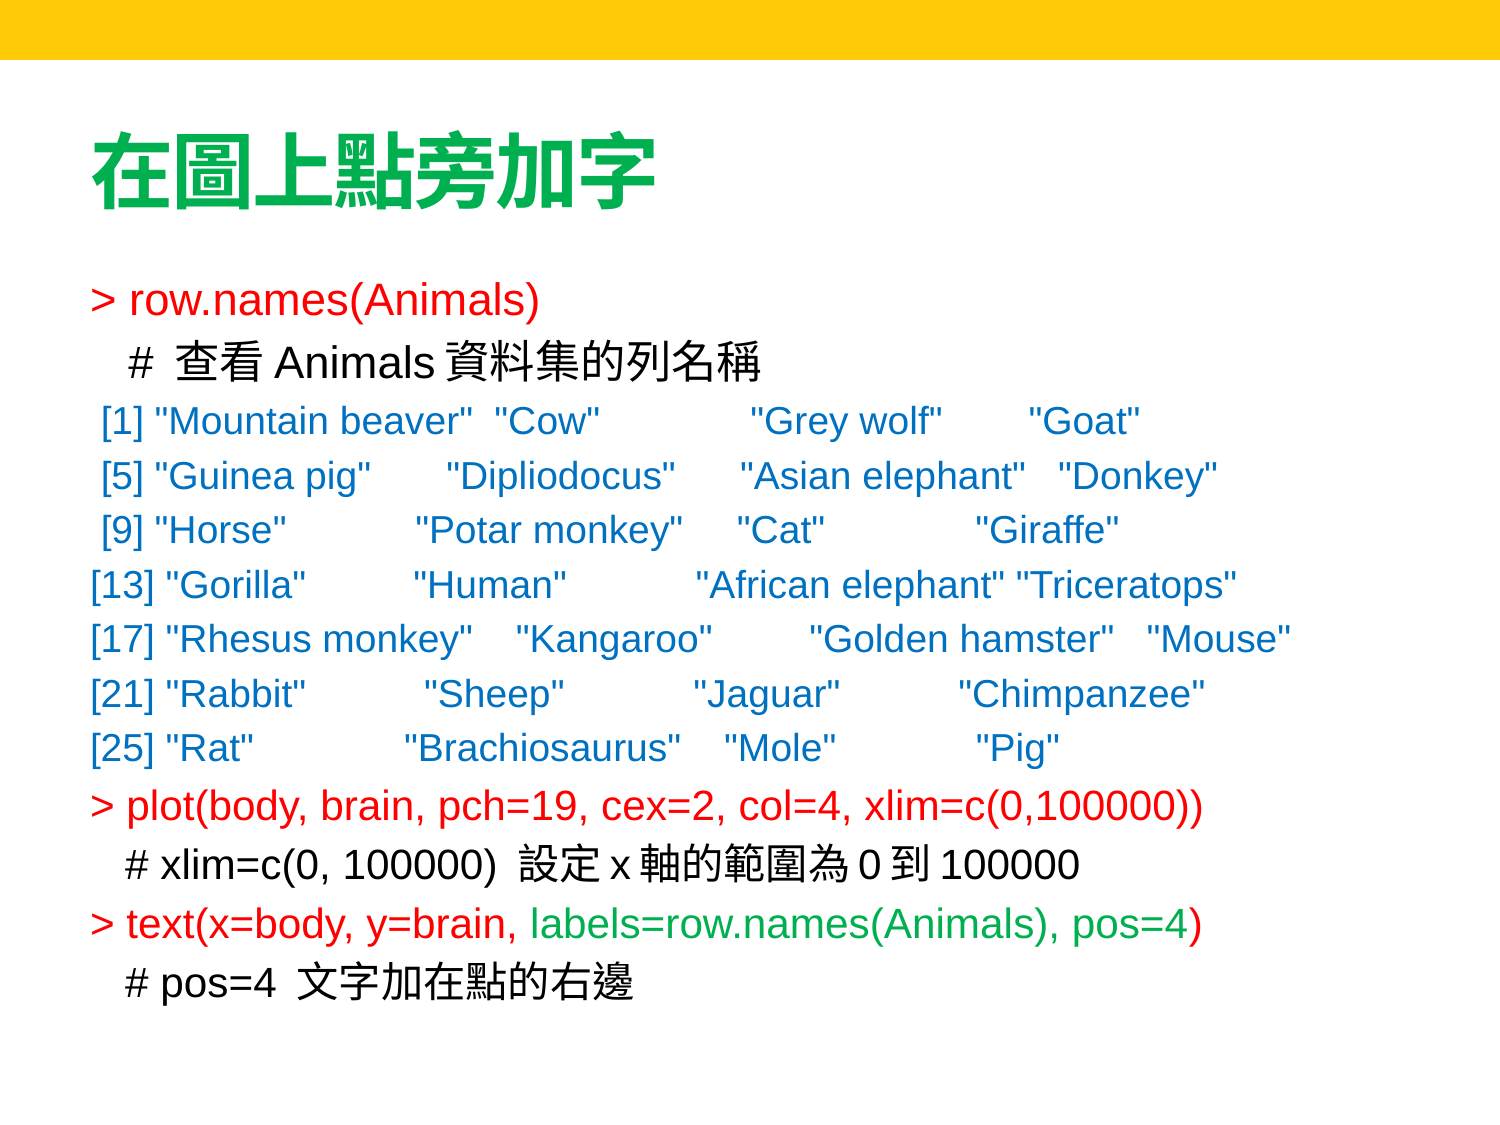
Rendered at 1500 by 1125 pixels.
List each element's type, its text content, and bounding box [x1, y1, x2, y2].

list > row.names(Animals) # 查看Animals資料集的列名稱 [1] "Mountain beaver" "Cow" "Grey wolf" "Goat" [5] "Guinea pig" "Dipliodocus" "Asian elephant" "Donkey" [9] "Horse" "Potar monkey" "Cat" "Giraffe" [13] "Gorilla" "Human" "African elephant" "Triceratops" [17] "Rhesus monkey" "Kangaroo" "Golden hamster" "Mouse" [21] "Rabbit" "Sheep" "Jaguar" "Chimpanzee" [25] "Rat" "Brachiosaurus" "Mole" "Pig" > plot(body, brain, pch=19, cex=2, col=4, xlim=c(0,100000)) # xlim=c(0, 100000) 設定x軸的範圍為0到100000 > text(x=body, y=brain, labels=row.names(Animals), pos=4) # pos=4 文字加在點的右邊 [75, 262, 1425, 1063]
title 在圖上點旁加字 [75, 87, 1425, 250]
